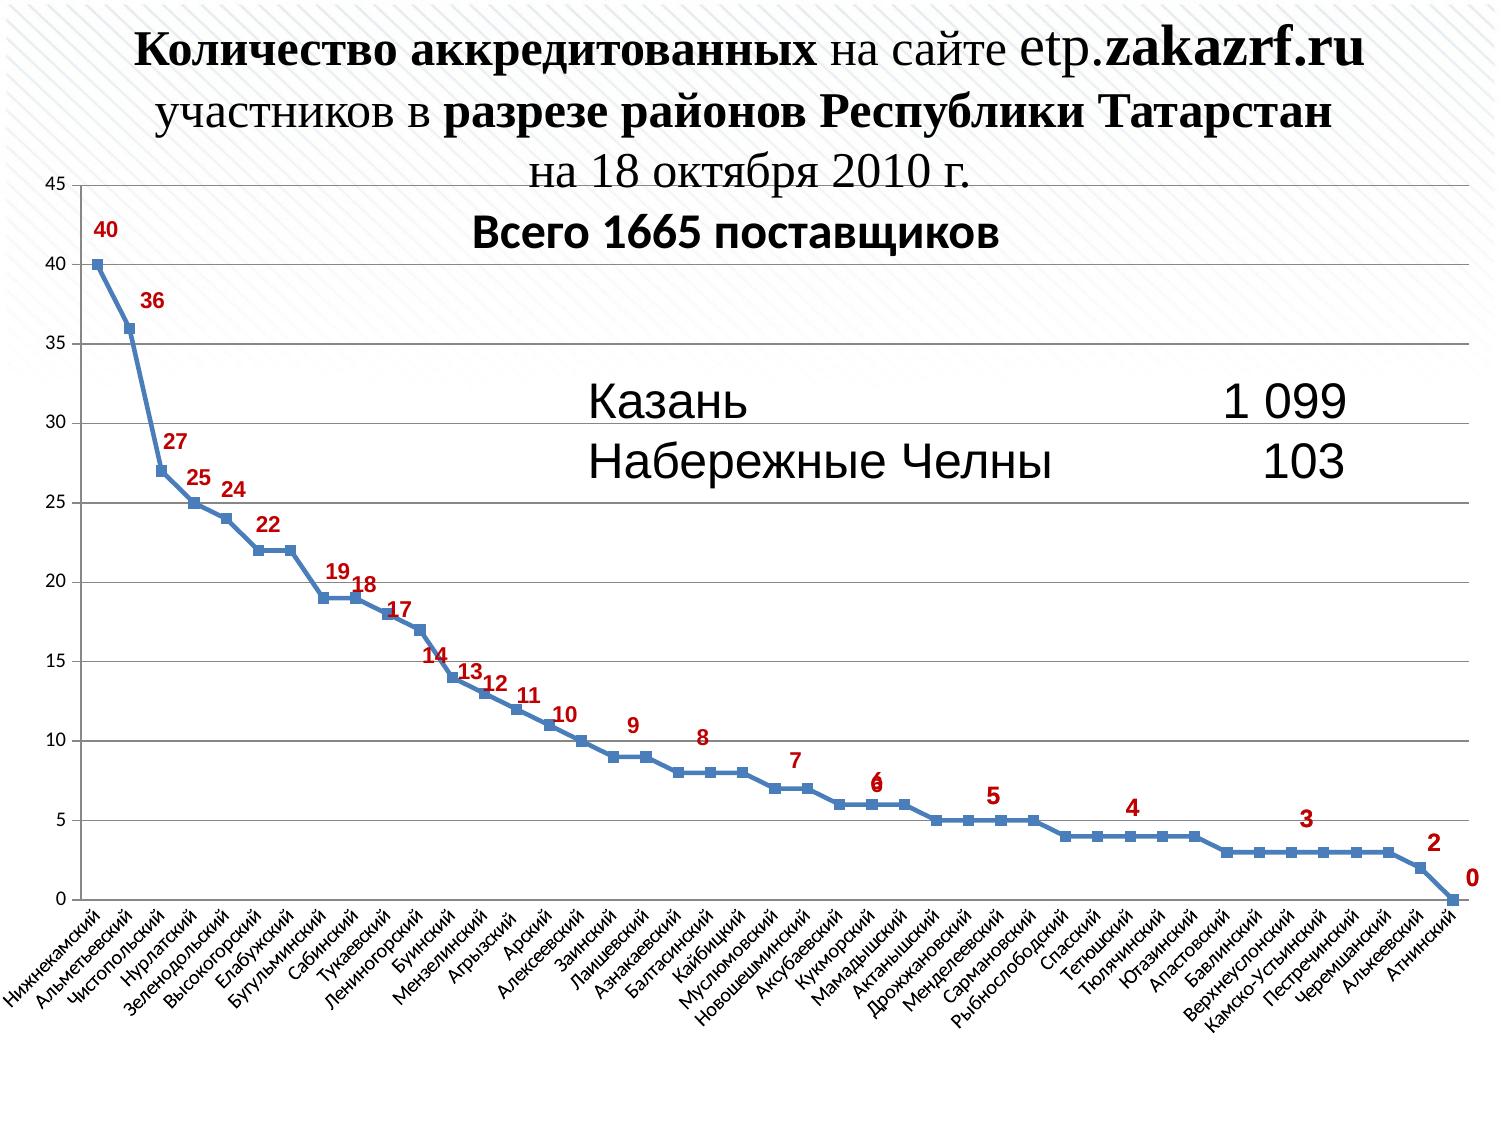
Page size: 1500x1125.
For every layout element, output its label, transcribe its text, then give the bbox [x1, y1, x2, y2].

text_box Количество аккредитованных на сайте etp.zakazrf.ru участников в разрезе районов Республики Татарстан на 18 октября 2010 г. [0, 0, 1500, 172]
chart [0, 172, 1500, 1125]
